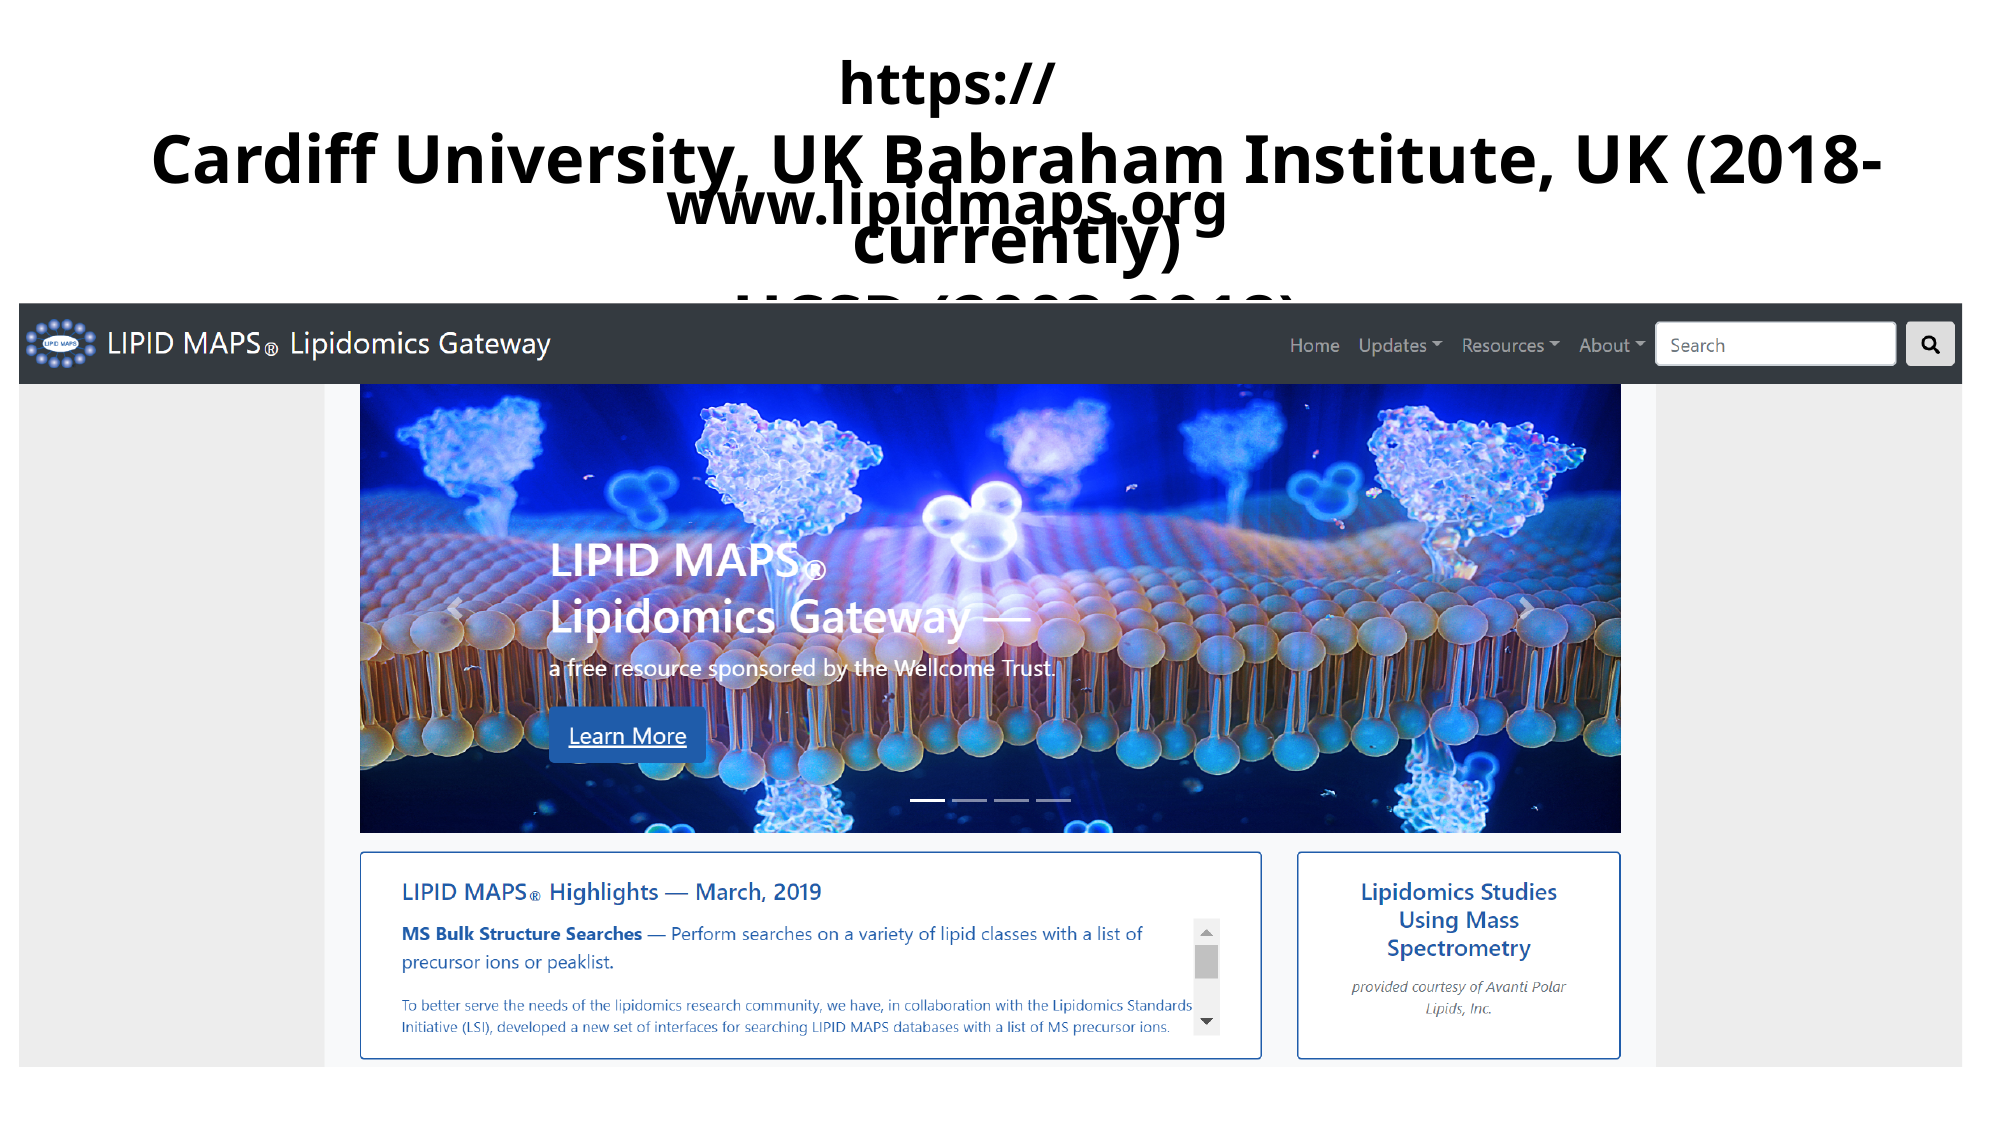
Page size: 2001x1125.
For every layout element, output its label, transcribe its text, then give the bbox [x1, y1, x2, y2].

picture [19, 300, 1963, 1067]
text_box Cardiff University, UK Babraham Institute, UK (2018-currently) UCSD (2003-2018) [72, 109, 1963, 300]
text_box https://www.lipidmaps.org [576, 27, 1320, 109]
